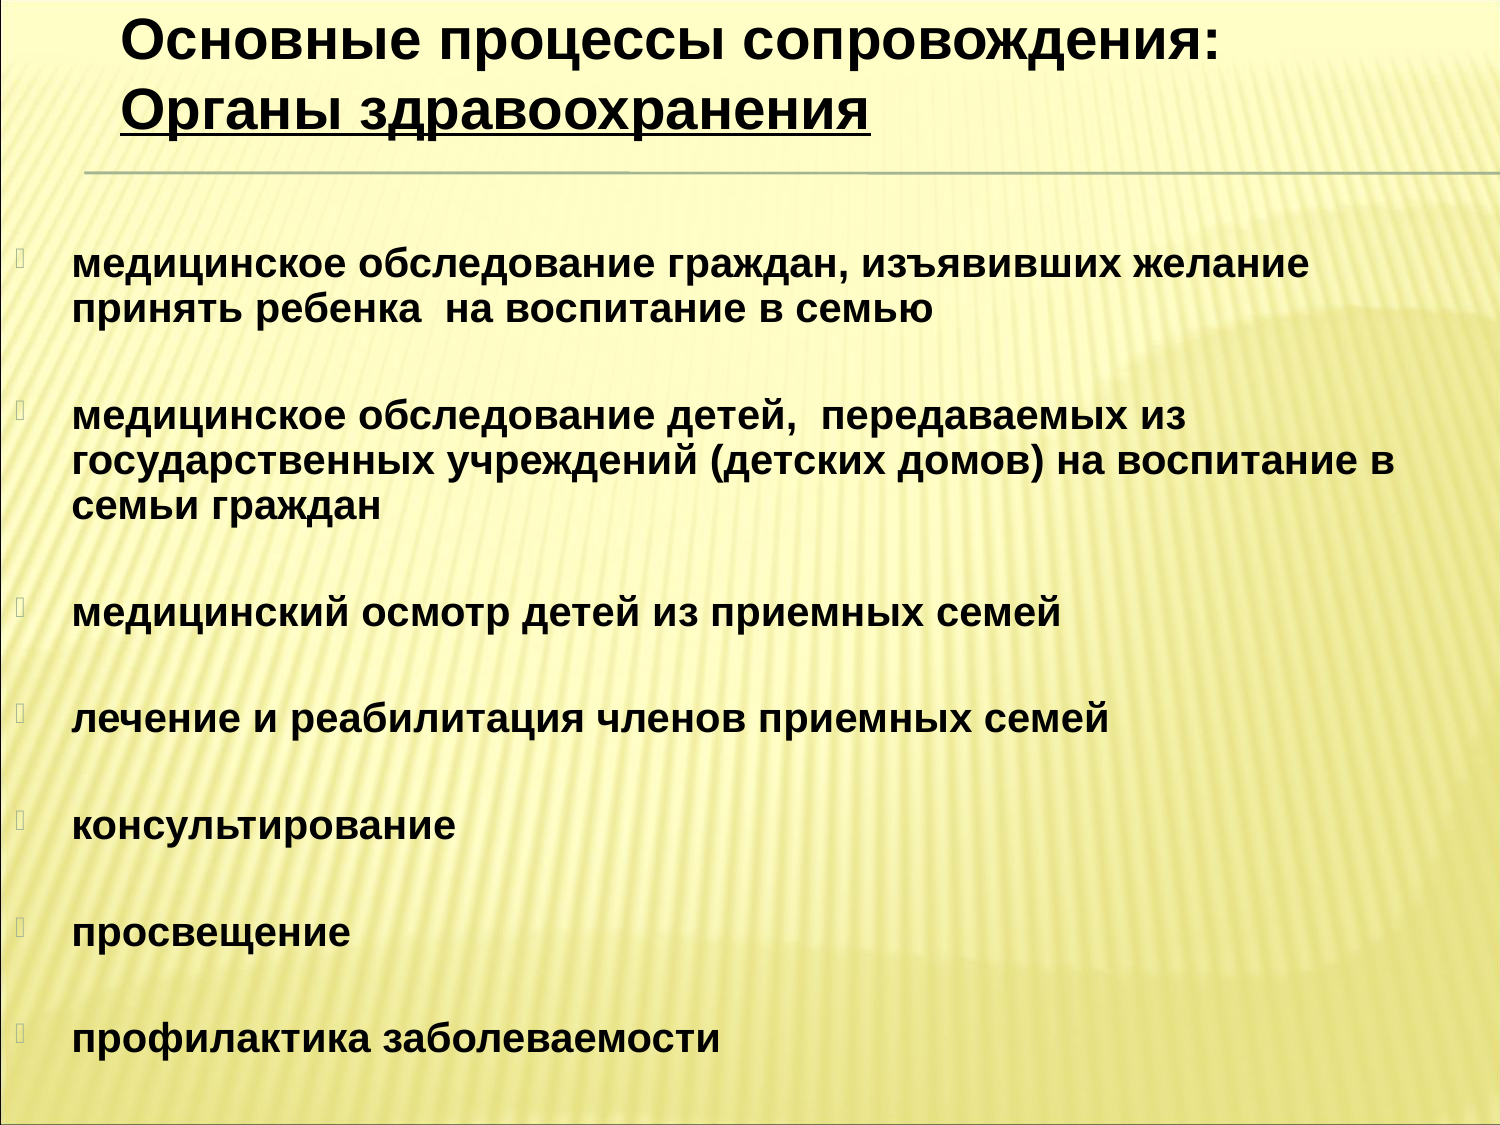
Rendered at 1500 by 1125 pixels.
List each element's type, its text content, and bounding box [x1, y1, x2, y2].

title Основные процессы сопровождения: Органы здравоохранения [105, 0, 1370, 143]
picture [0, 0, 1500, 1125]
list медицинское обследование граждан, изъявивших желание принять ребенка на воспитание в семью медицинское обследование детей, передаваемых из государственных учреждений (детских домов) на воспитание в семьи граждан медицинский осмотр детей из приемных семей лечение и реабилитация членов приемных семей консультирование просвещение профилактика заболеваемости [0, 234, 1471, 844]
